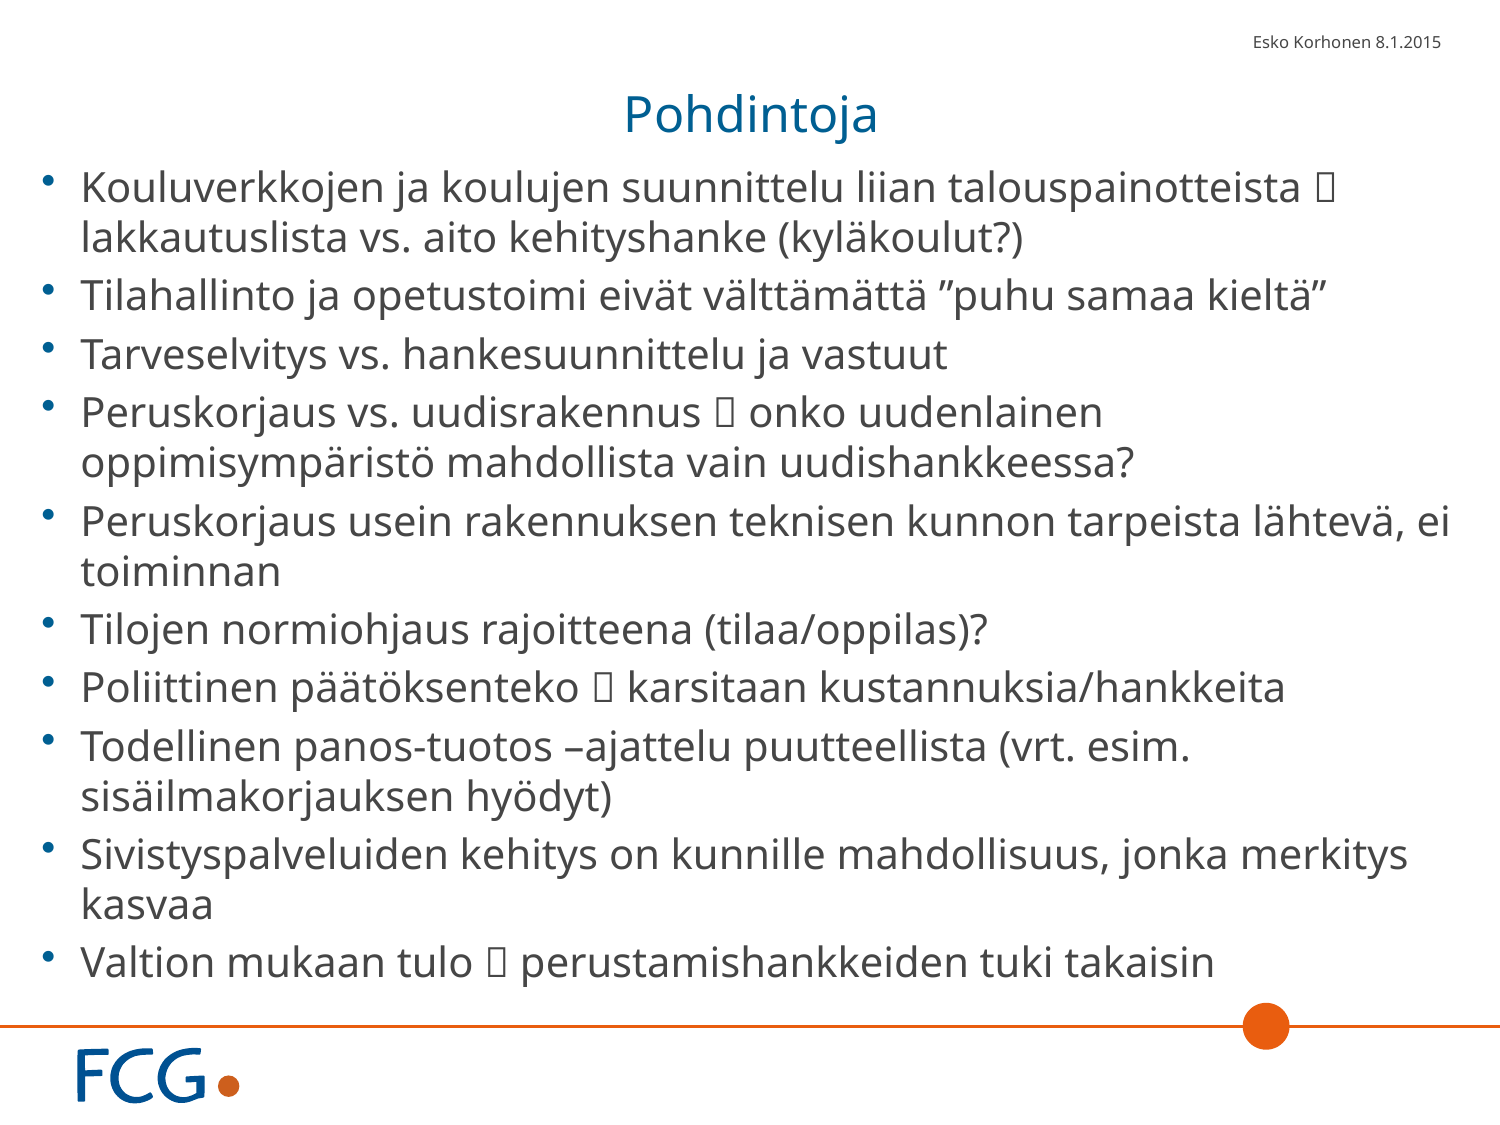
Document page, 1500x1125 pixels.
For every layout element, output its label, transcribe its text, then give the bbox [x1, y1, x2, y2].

footer Esko Korhonen 8.1.2015 [935, 24, 1457, 103]
list Kouluverkkojen ja koulujen suunnittelu liian talouspainotteista  lakkautuslista vs. aito kehityshanke (kyläkoulut?) Tilahallinto ja opetustoimi eivät välttämättä ”puhu samaa kieltä” Tarveselvitys vs. hankesuunnittelu ja vastuut Peruskorjaus vs. uudisrakennus  onko uudenlainen oppimisympäristö mahdollista vain uudishankkeessa? Peruskorjaus usein rakennuksen teknisen kunnon tarpeista lähtevä, ei toiminnan Tilojen normiohjaus rajoitteena (tilaa/oppilas)? Poliittinen päätöksenteko  karsitaan kustannuksia/hankkeita Todellinen panos-tuotos –ajattelu puutteellista (vrt. esim. sisäilmakorjauksen hyödyt) Sivistyspalveluiden kehitys on kunnille mahdollisuus, jonka merkitys kasvaa Valtion mukaan tulo  perustamishankkeiden tuki takaisin [41, 160, 1459, 992]
title Pohdintoja [76, 42, 1427, 143]
